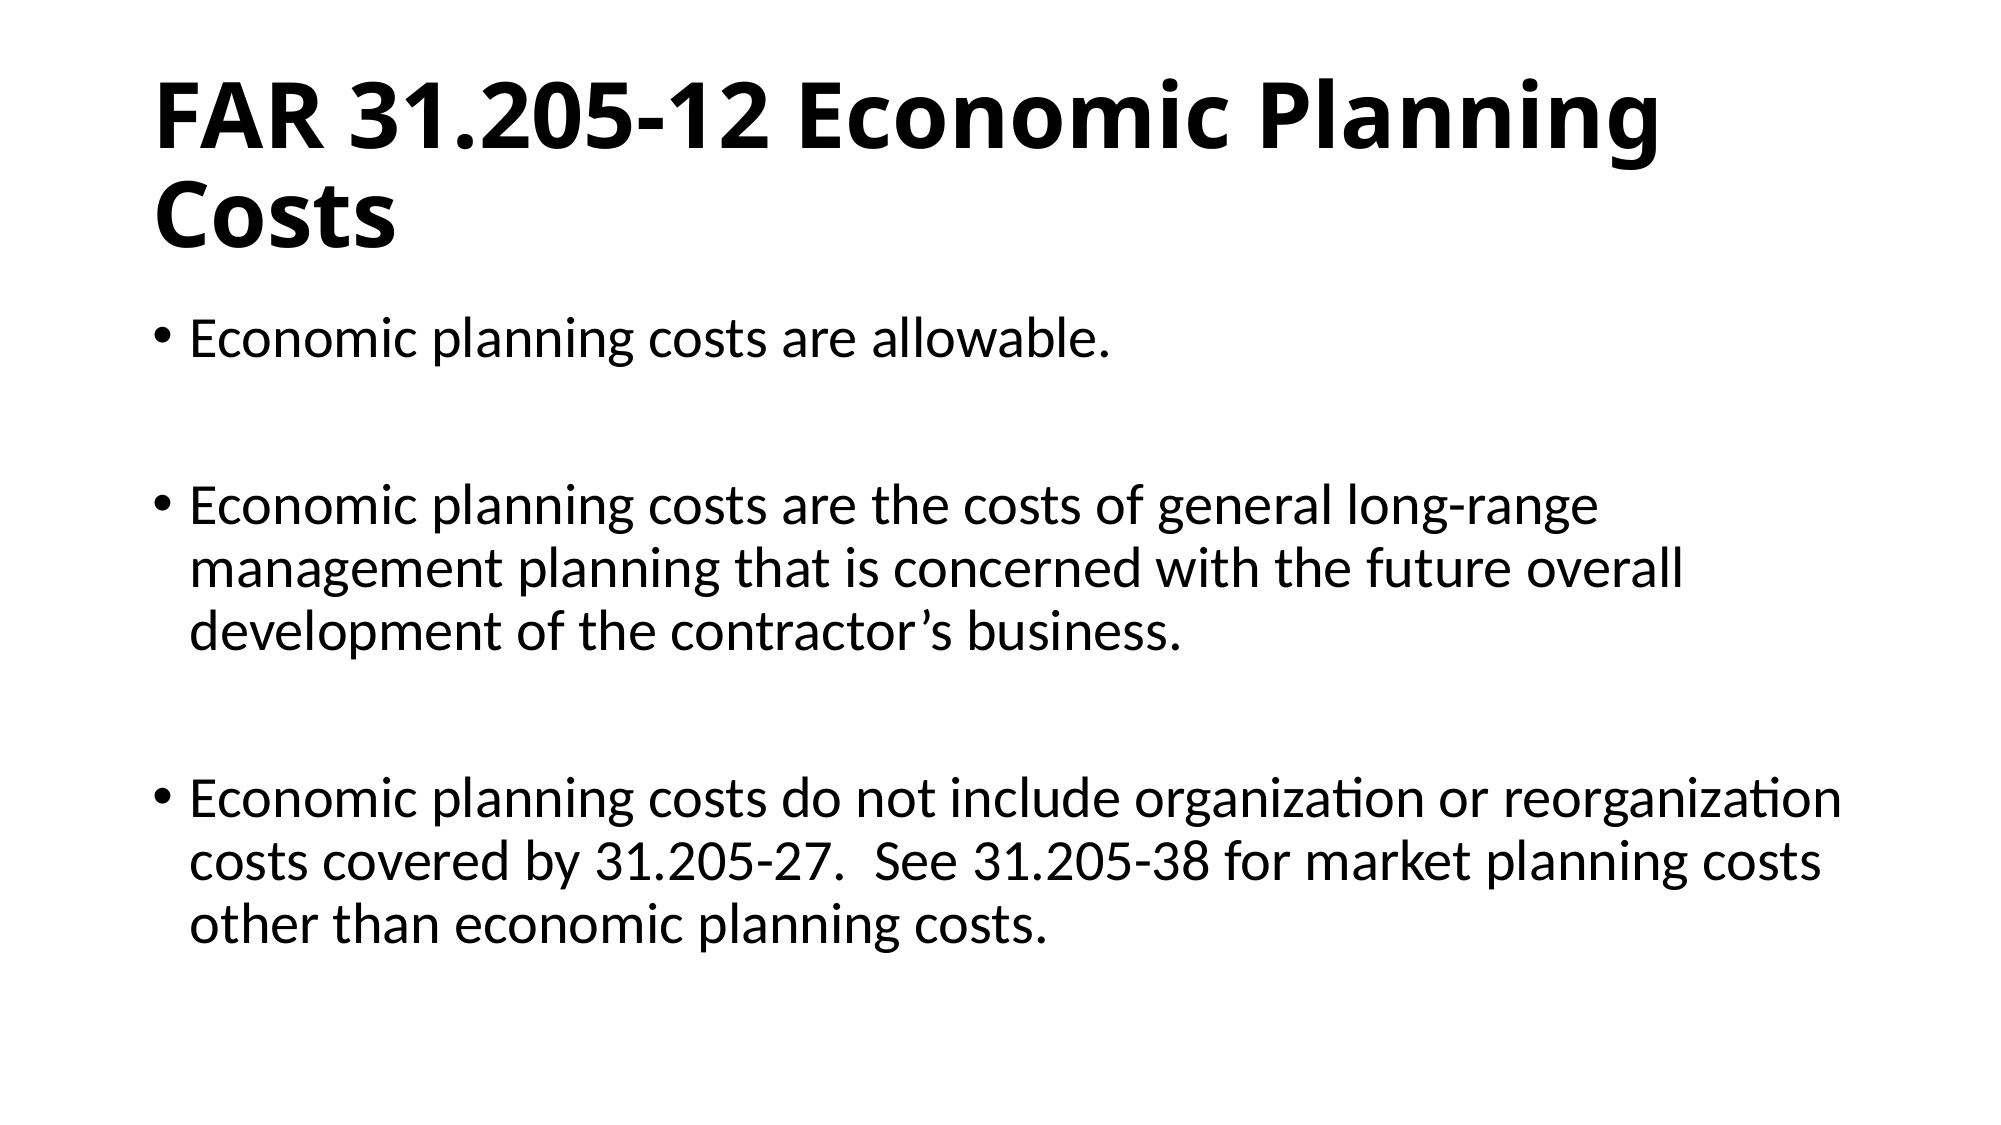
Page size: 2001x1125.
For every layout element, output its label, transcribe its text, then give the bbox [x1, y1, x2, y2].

title FAR 31.205-12 Economic Planning Costs [137, 59, 1863, 278]
list Economic planning costs are allowable. Economic planning costs are the costs of general long-range management planning that is concerned with the future overall development of the contractor’s business. Economic planning costs do not include organization or reorganization costs covered by 31.205-27. See 31.205-38 for market planning costs other than economic planning costs. [137, 299, 1863, 1014]
